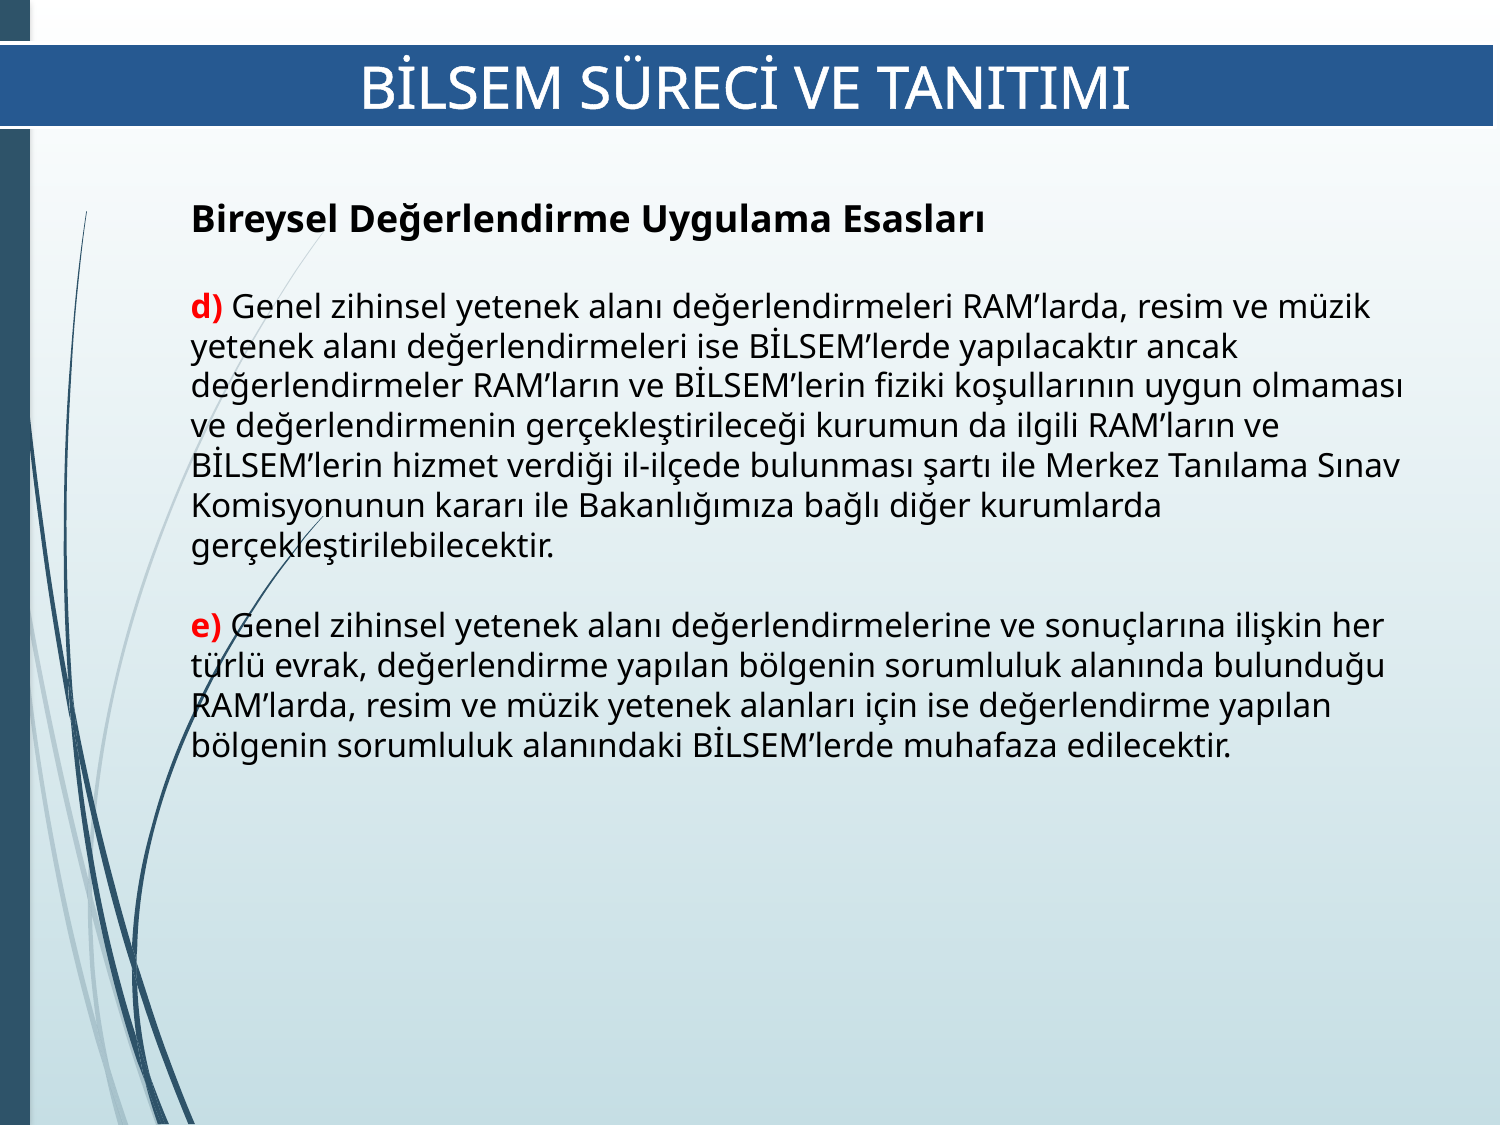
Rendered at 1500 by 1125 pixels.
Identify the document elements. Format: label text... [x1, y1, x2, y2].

text_box Bireysel Değerlendirme Uygulama Esasları d) Genel zihinsel yetenek alanı değerlendirmeleri RAM’larda, resim ve müzik yetenek alanı değerlendirmeleri ise BİLSEM’lerde yapılacaktır ancak değerlendirmeler RAM’ların ve BİLSEM’lerin fiziki koşullarının uygun olmaması ve değerlendirmenin gerçekleştirileceği kurumun da ilgili RAM’ların ve BİLSEM’lerin hizmet verdiği il-ilçede bulunması şartı ile Merkez Tanılama Sınav Komisyonunun kararı ile Bakanlığımıza bağlı diğer kurumlarda gerçekleştirilebilecektir. e) Genel zihinsel yetenek alanı değerlendirmelerine ve sonuçlarına ilişkin her türlü evrak, değerlendirme yapılan bölgenin sorumluluk alanında bulunduğu RAM’larda, resim ve müzik yetenek alanları için ise değerlendirme yapılan bölgenin sorumluluk alanındaki BİLSEM’lerde muhafaza edilecektir. [175, 187, 1442, 772]
text_box BİLSEM SÜRECİ VE TANITIMI [0, 41, 1497, 129]
